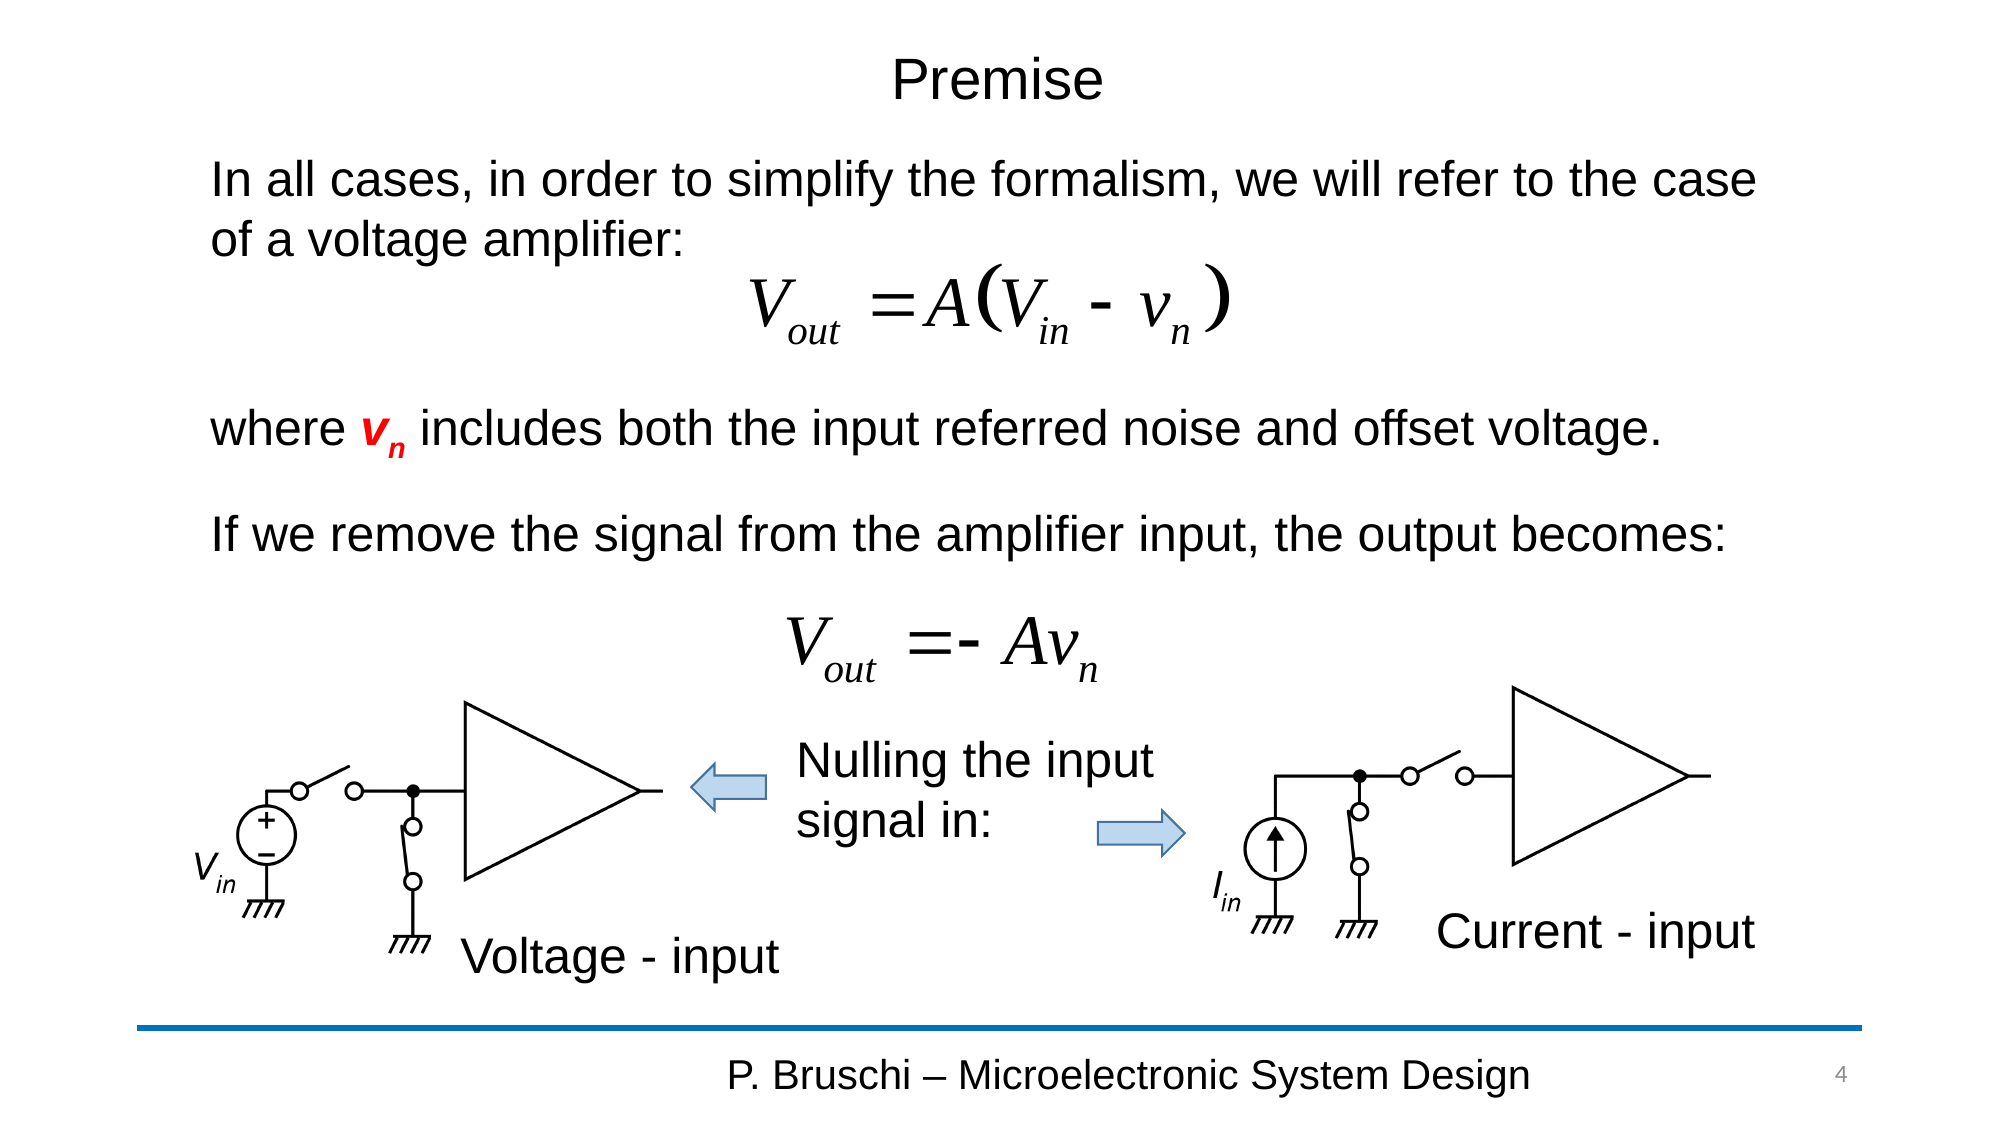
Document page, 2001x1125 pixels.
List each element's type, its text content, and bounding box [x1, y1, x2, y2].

text_box Nulling the input signal in: [781, 719, 1170, 855]
slide_number 4 [1718, 1042, 1863, 1103]
text_box [689, 761, 767, 814]
footer P. Bruschi – Microelectronic System Design [662, 1042, 1596, 1103]
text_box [742, 249, 1240, 368]
picture [1213, 685, 1711, 939]
picture [195, 700, 663, 954]
text_box where vn includes both the input referred noise and offset voltage. [195, 388, 1787, 472]
text_box In all cases, in order to simplify the formalism, we will refer to the case of a voltage amplifier: [195, 138, 1824, 274]
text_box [778, 593, 1111, 701]
text_box Current - input [1421, 891, 1771, 967]
title Premise [135, 26, 1861, 136]
text_box If we remove the signal from the amplifier input, the output becomes: [195, 494, 1744, 570]
text_box [1096, 808, 1187, 859]
text_box Voltage - input [445, 916, 795, 992]
